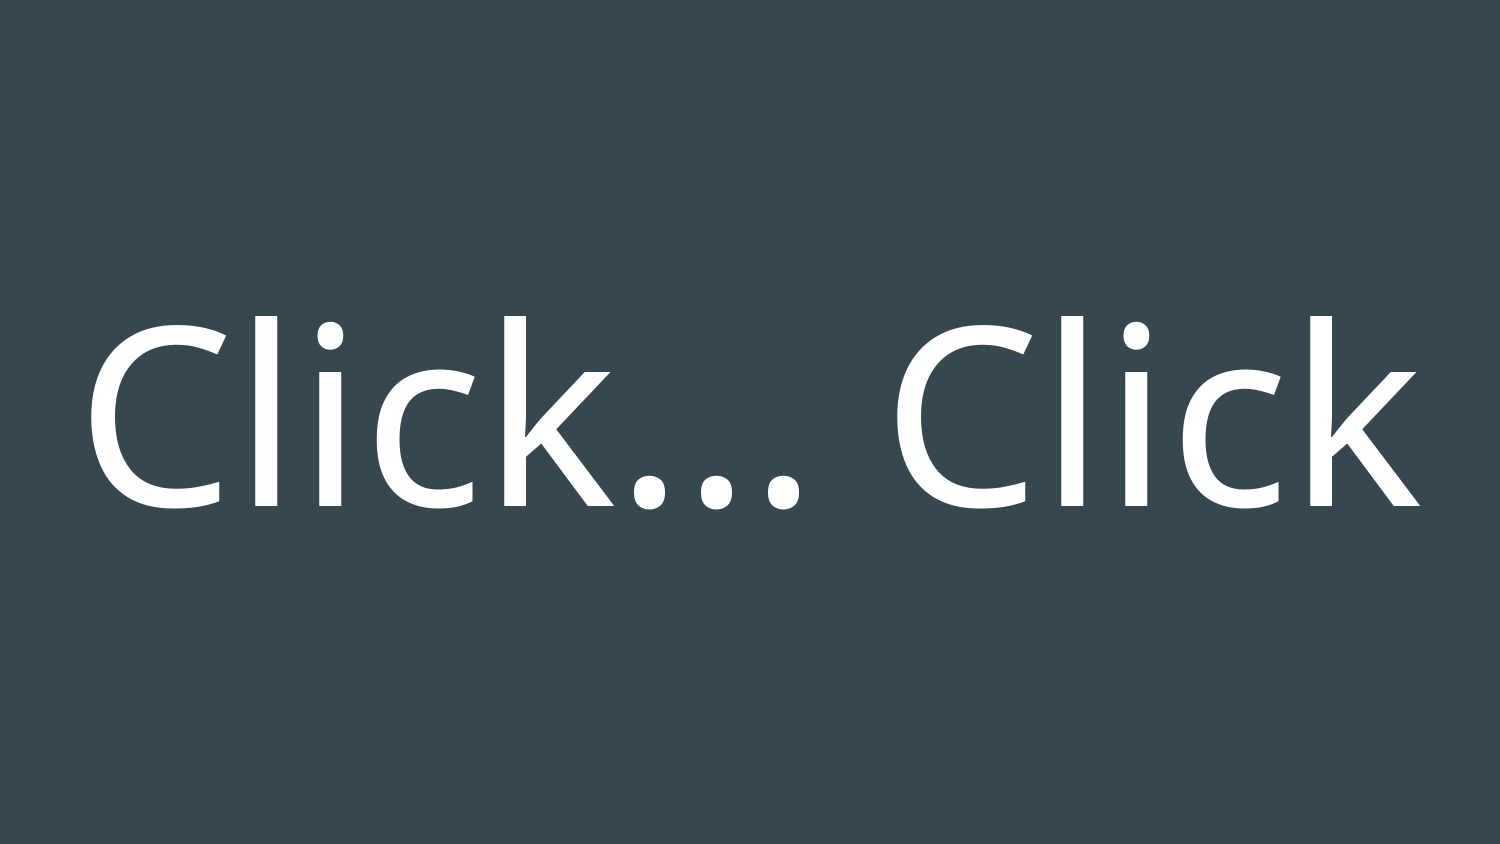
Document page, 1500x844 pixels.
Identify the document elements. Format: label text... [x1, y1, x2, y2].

title Click... Click [51, 261, 1449, 572]
